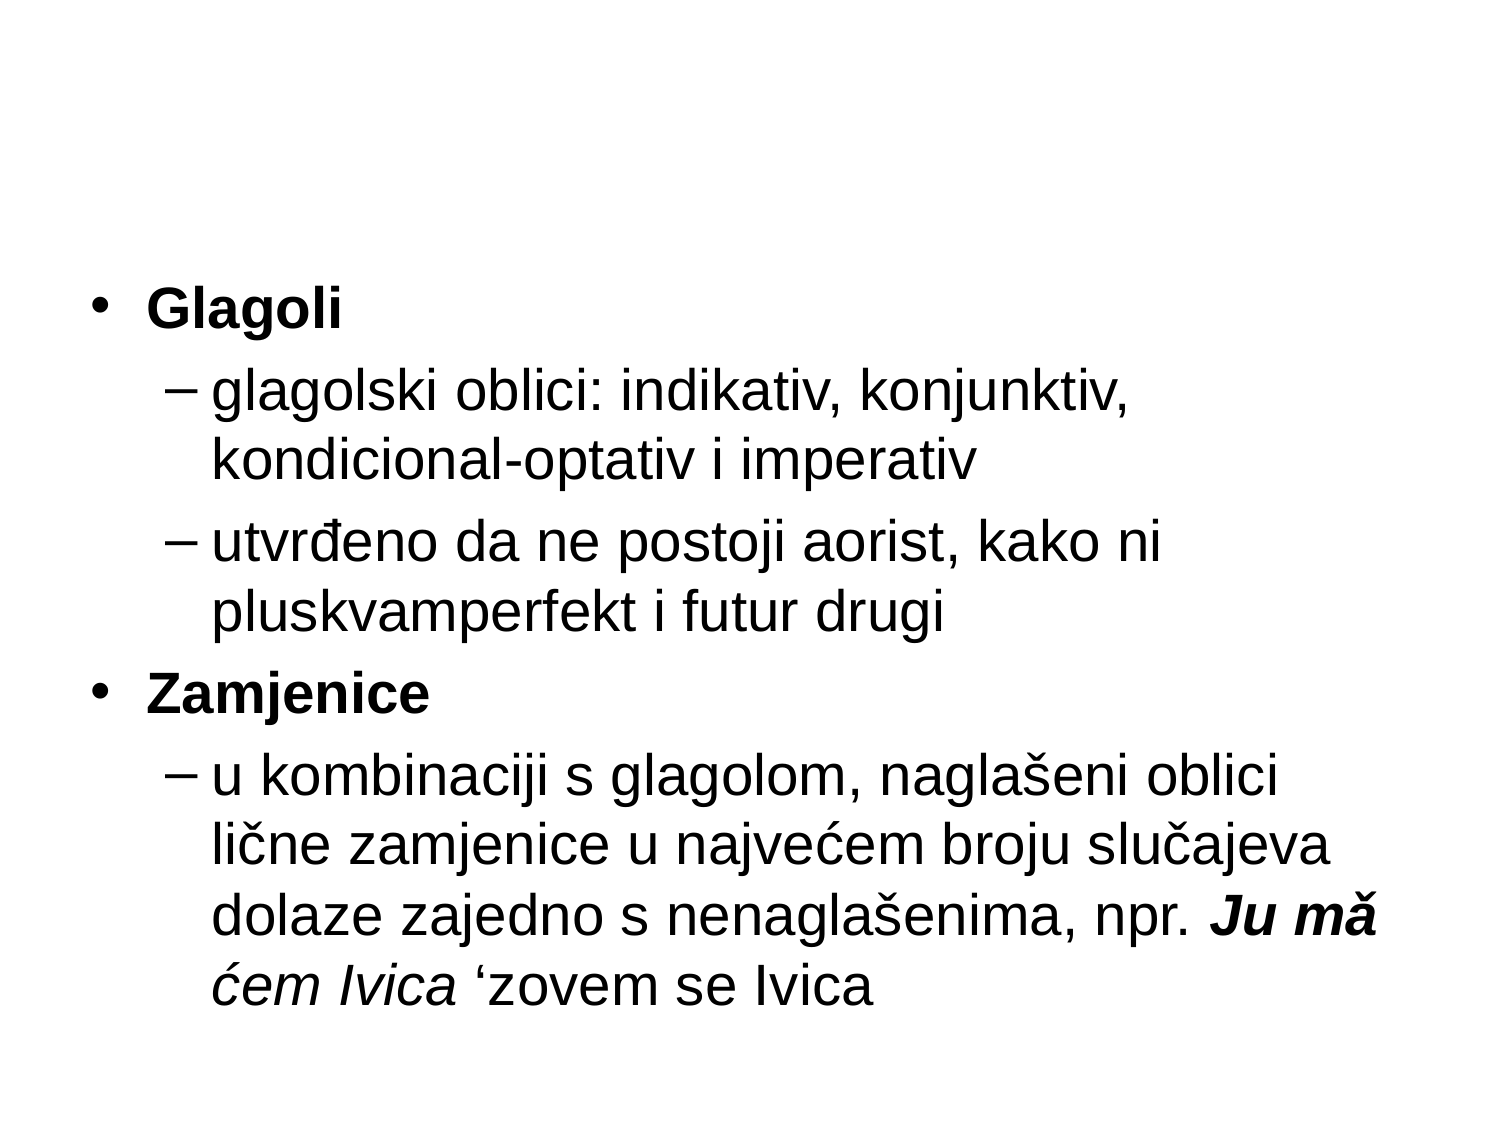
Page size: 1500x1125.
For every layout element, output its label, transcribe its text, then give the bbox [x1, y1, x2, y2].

list Glagoli glagolski oblici: indikativ, konjunktiv, kondicional-optativ i imperativ utvrđeno da ne postoji aorist, kako ni pluskvamperfekt i futur drugi Zamjenice u kombinaciji s glagolom, naglašeni oblici lične zamjenice u najvećem broju slučajeva dolaze zajedno s nenaglašenima, npr. Ju mǎ ćem Ivica ‘zovem se Ivica [75, 262, 1425, 1055]
